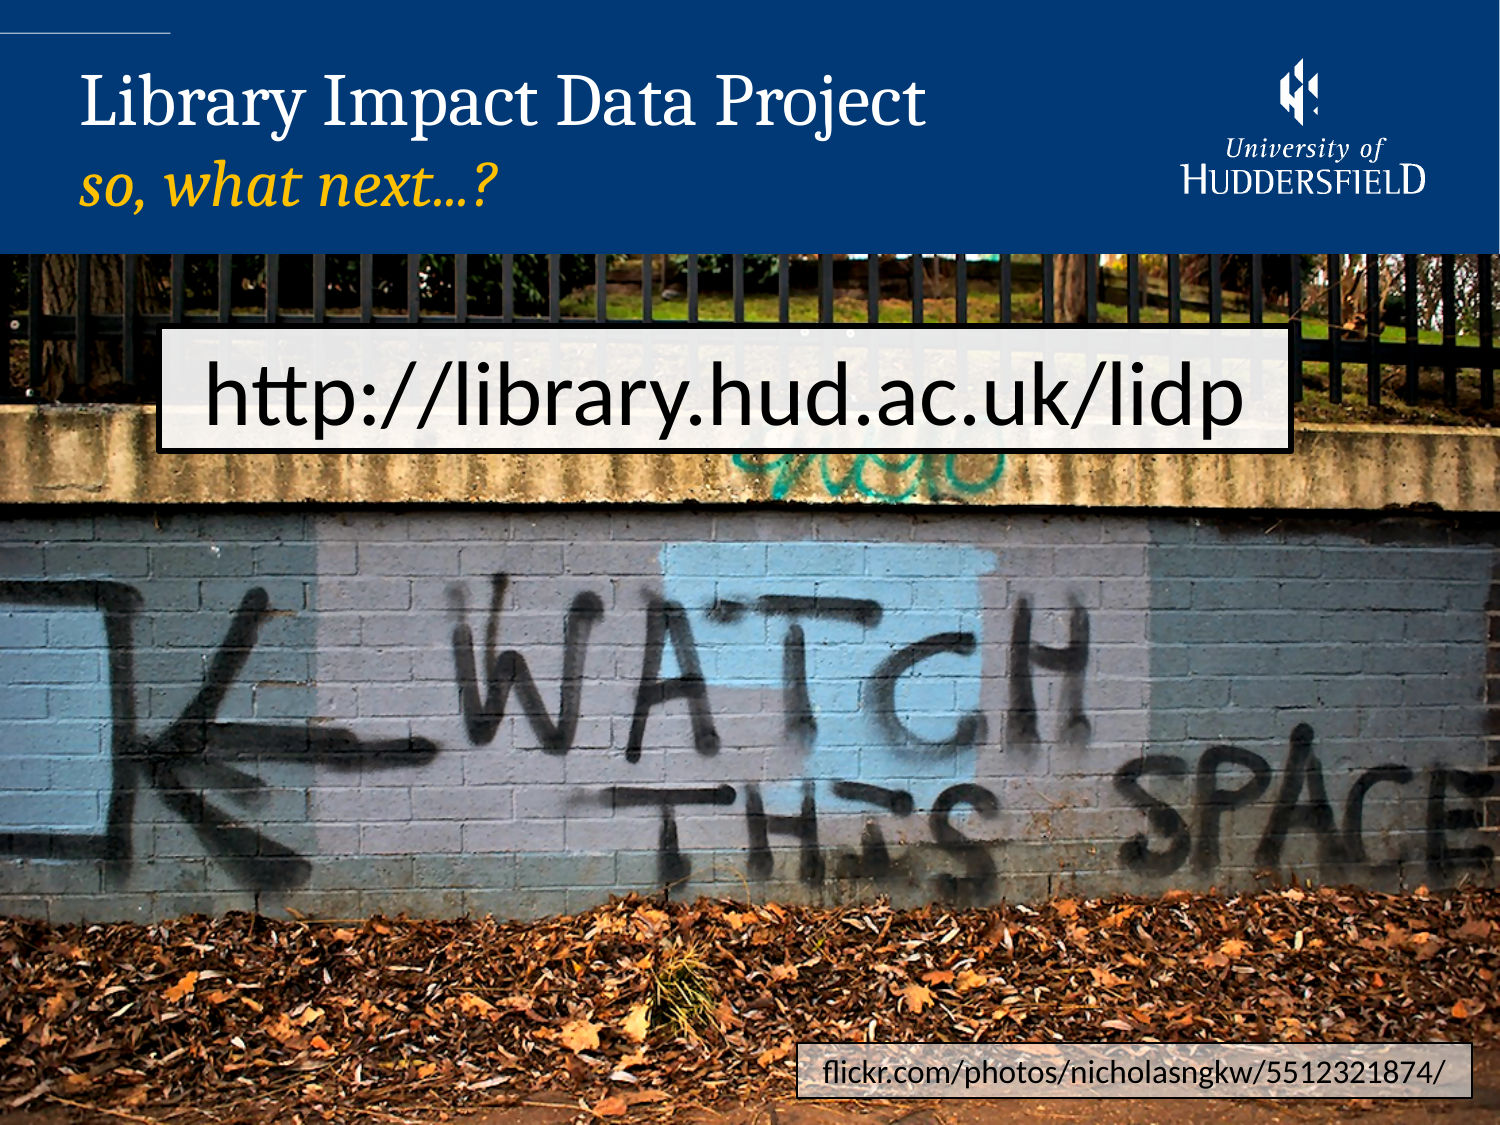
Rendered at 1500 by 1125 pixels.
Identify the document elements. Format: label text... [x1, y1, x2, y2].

picture [0, 0, 1500, 1125]
text_box Library Impact Data Project so, what next...? [64, 42, 1415, 220]
